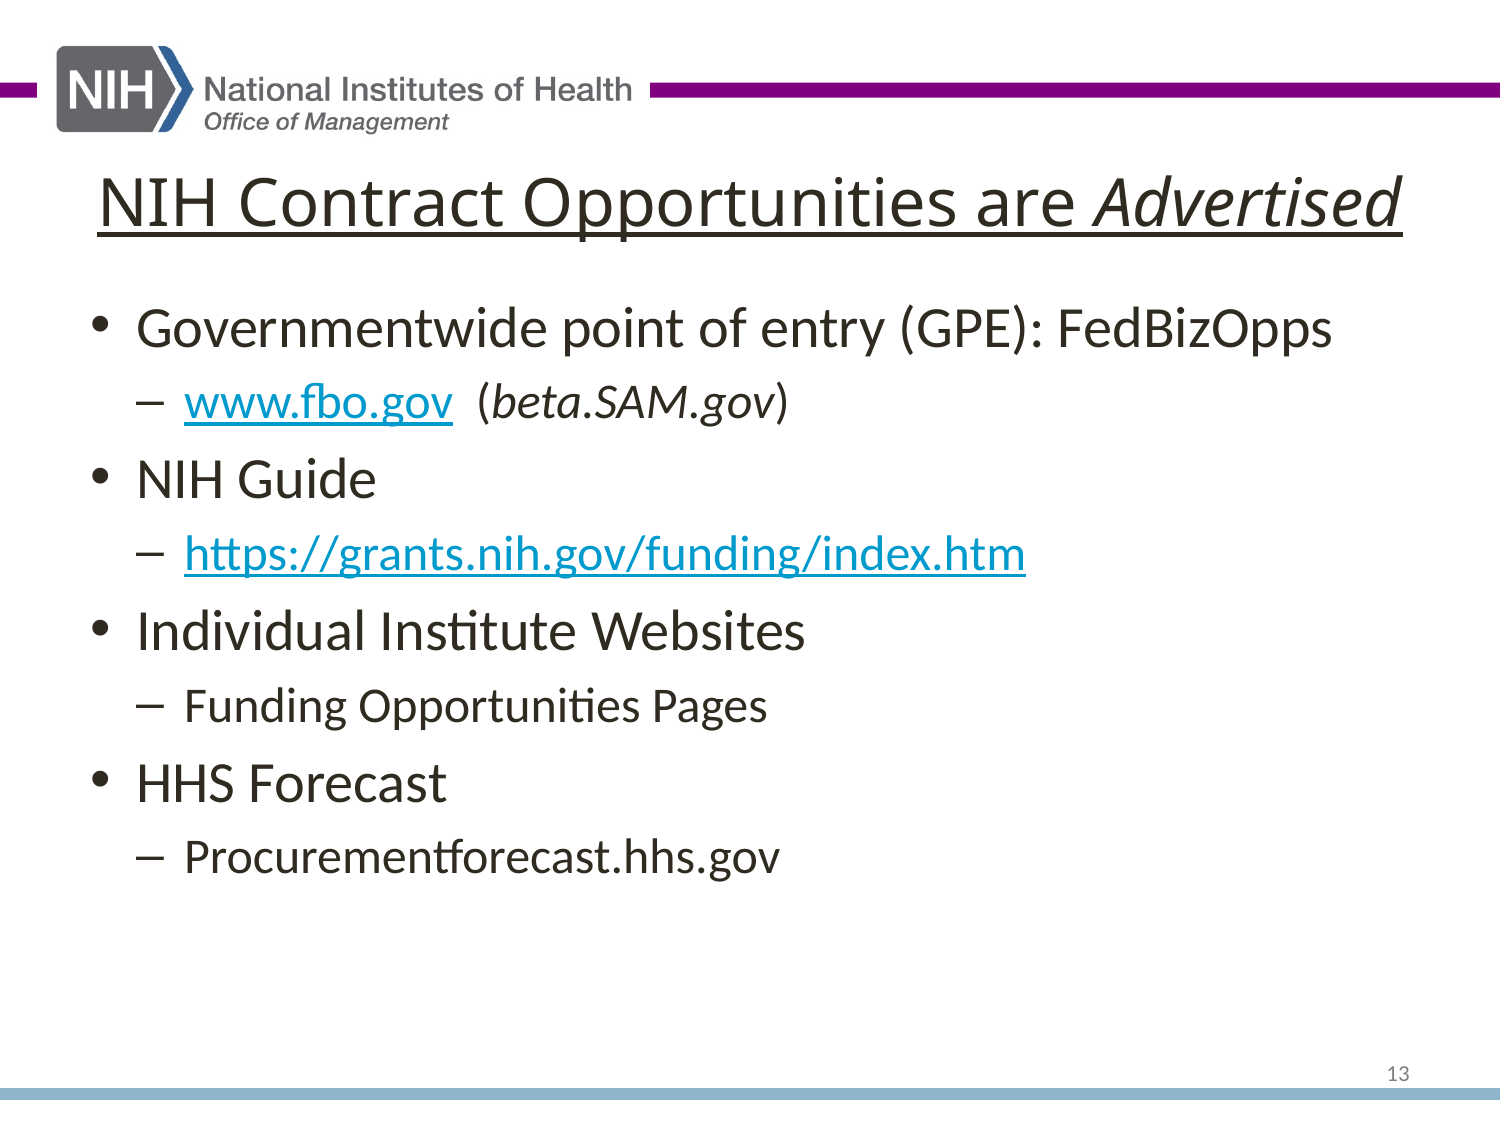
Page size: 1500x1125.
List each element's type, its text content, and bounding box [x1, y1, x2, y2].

picture [37, 13, 650, 167]
slide_number 13 [1074, 1042, 1425, 1103]
list Governmentwide point of entry (GPE): FedBizOpps www.fbo.gov (beta.SAM.gov) NIH Guide https://grants.nih.gov/funding/index.htm Individual Institute Websites Funding Opportunities Pages HHS Forecast Procurementforecast.hhs.gov [75, 281, 1425, 1024]
title NIH Contract Opportunities are Advertised [75, 137, 1425, 263]
